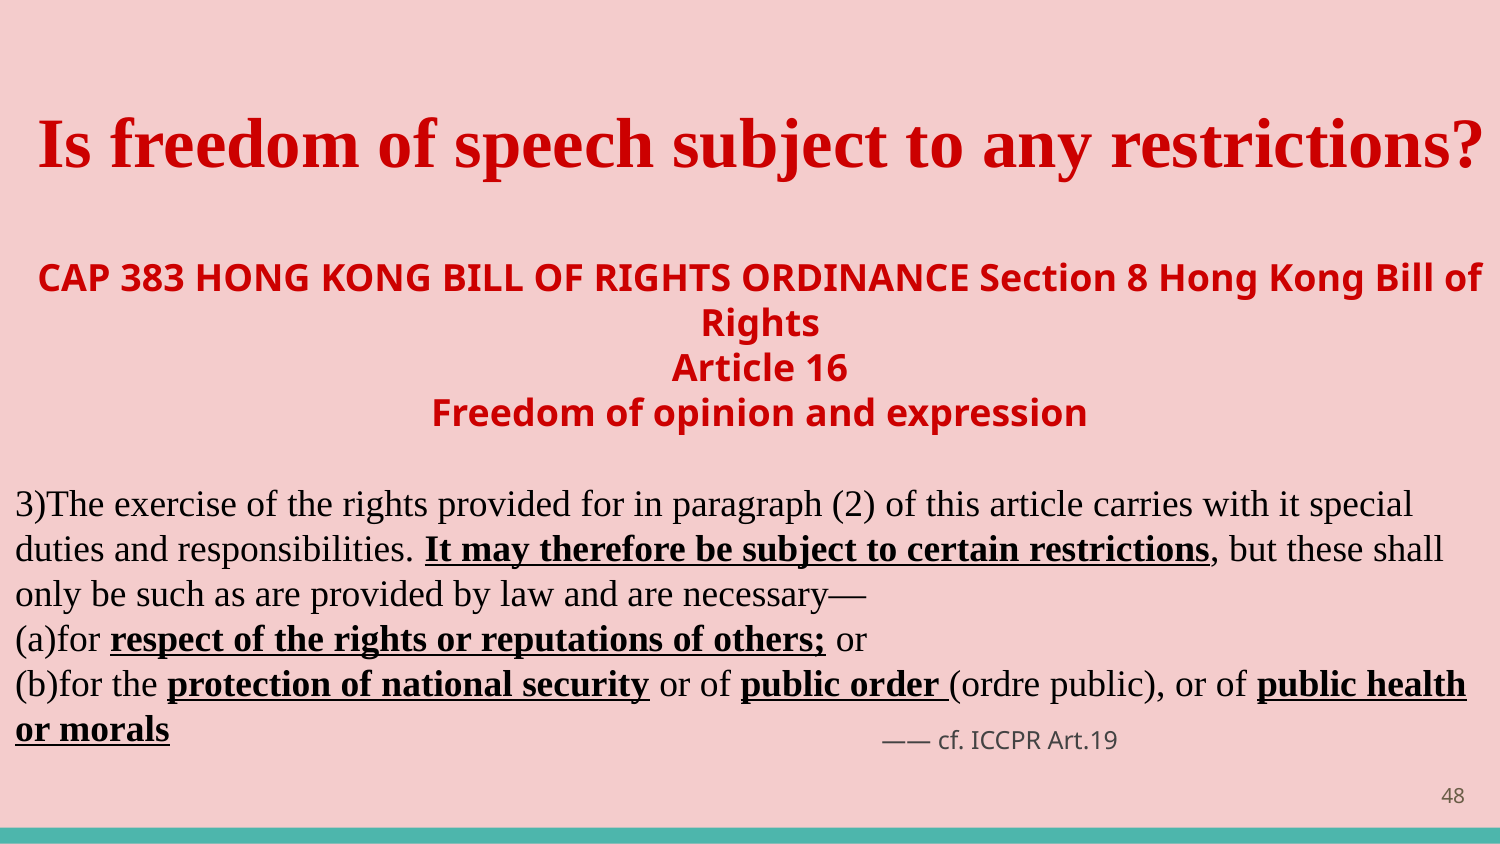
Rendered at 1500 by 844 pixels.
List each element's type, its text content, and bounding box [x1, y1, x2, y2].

text_box CAP 383 HONG KONG BILL OF RIGHTS ORDINANCE Section 8 Hong Kong Bill of Rights Article 16 Freedom of opinion and expression 3)The exercise of the rights provided for in paragraph (2) of this article carries with it special duties and responsibilities. It may therefore be subject to certain restrictions, but these shall only be such as are provided by law and are necessary— (a)for respect of the rights or reputations of others; or (b)for the protection of national security or of public order (ordre public), or of public health or morals [0, 239, 1500, 660]
text_box —— cf. ICCPR Art.19 [866, 709, 1480, 837]
title Is freedom of speech subject to any restrictions? [22, 81, 1500, 189]
